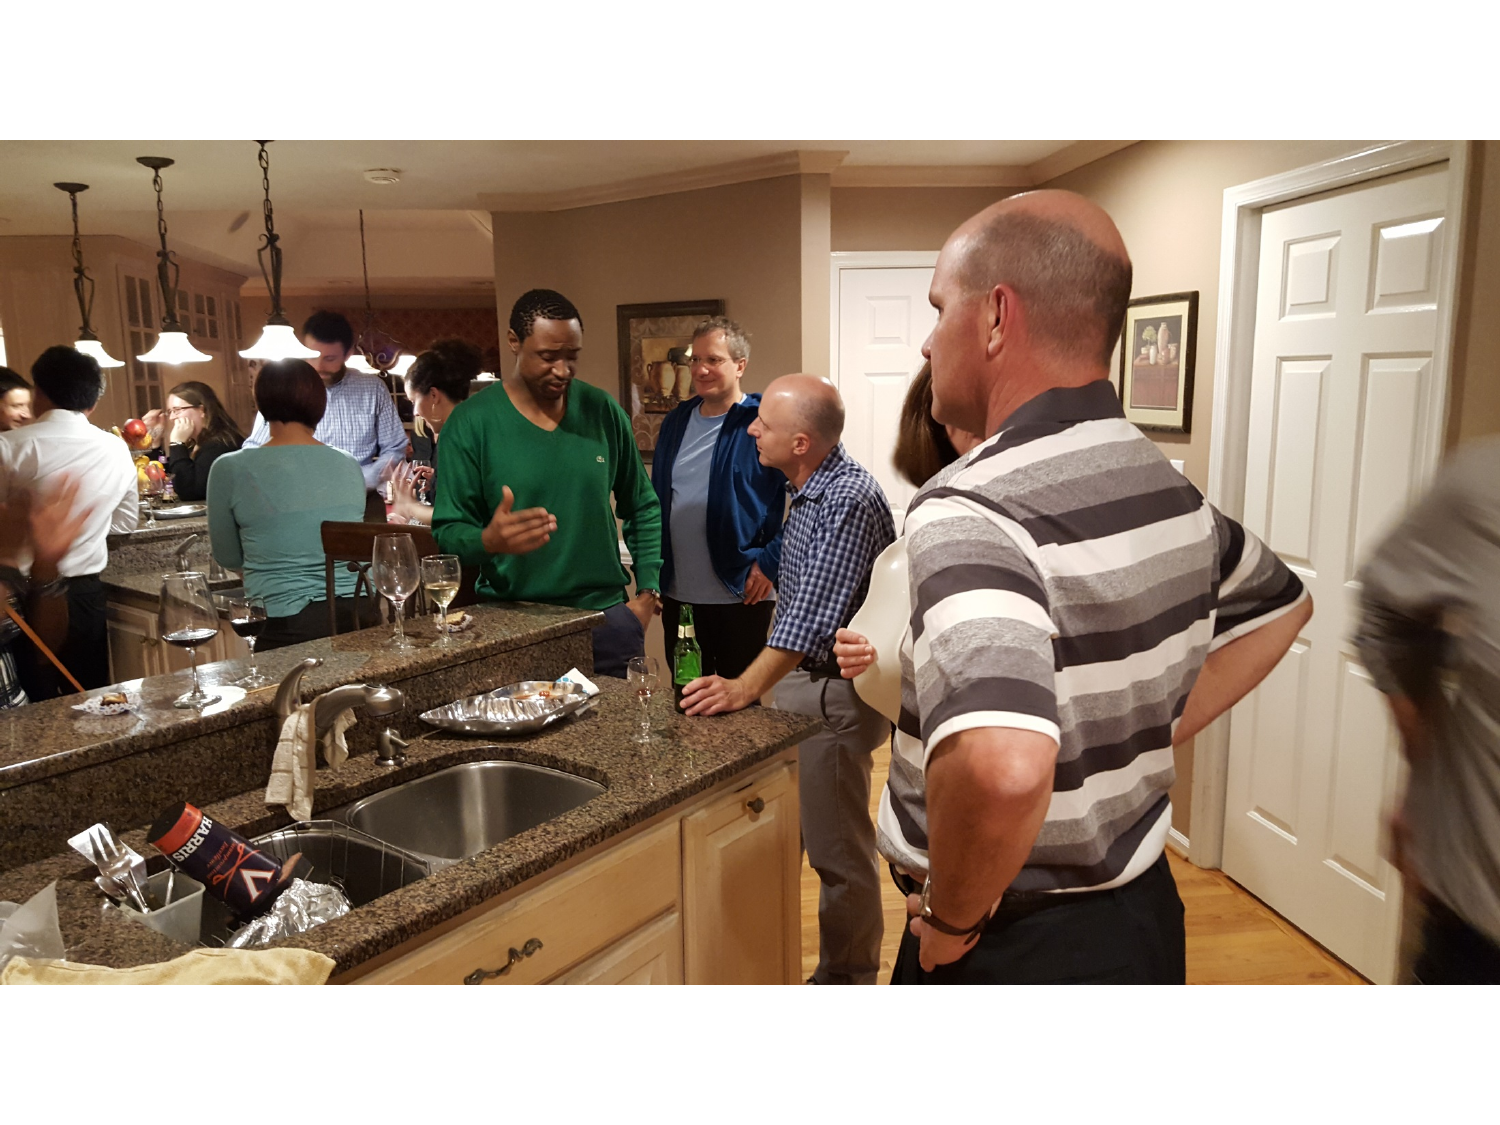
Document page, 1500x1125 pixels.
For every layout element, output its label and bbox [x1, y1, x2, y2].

picture [0, 140, 1500, 985]
